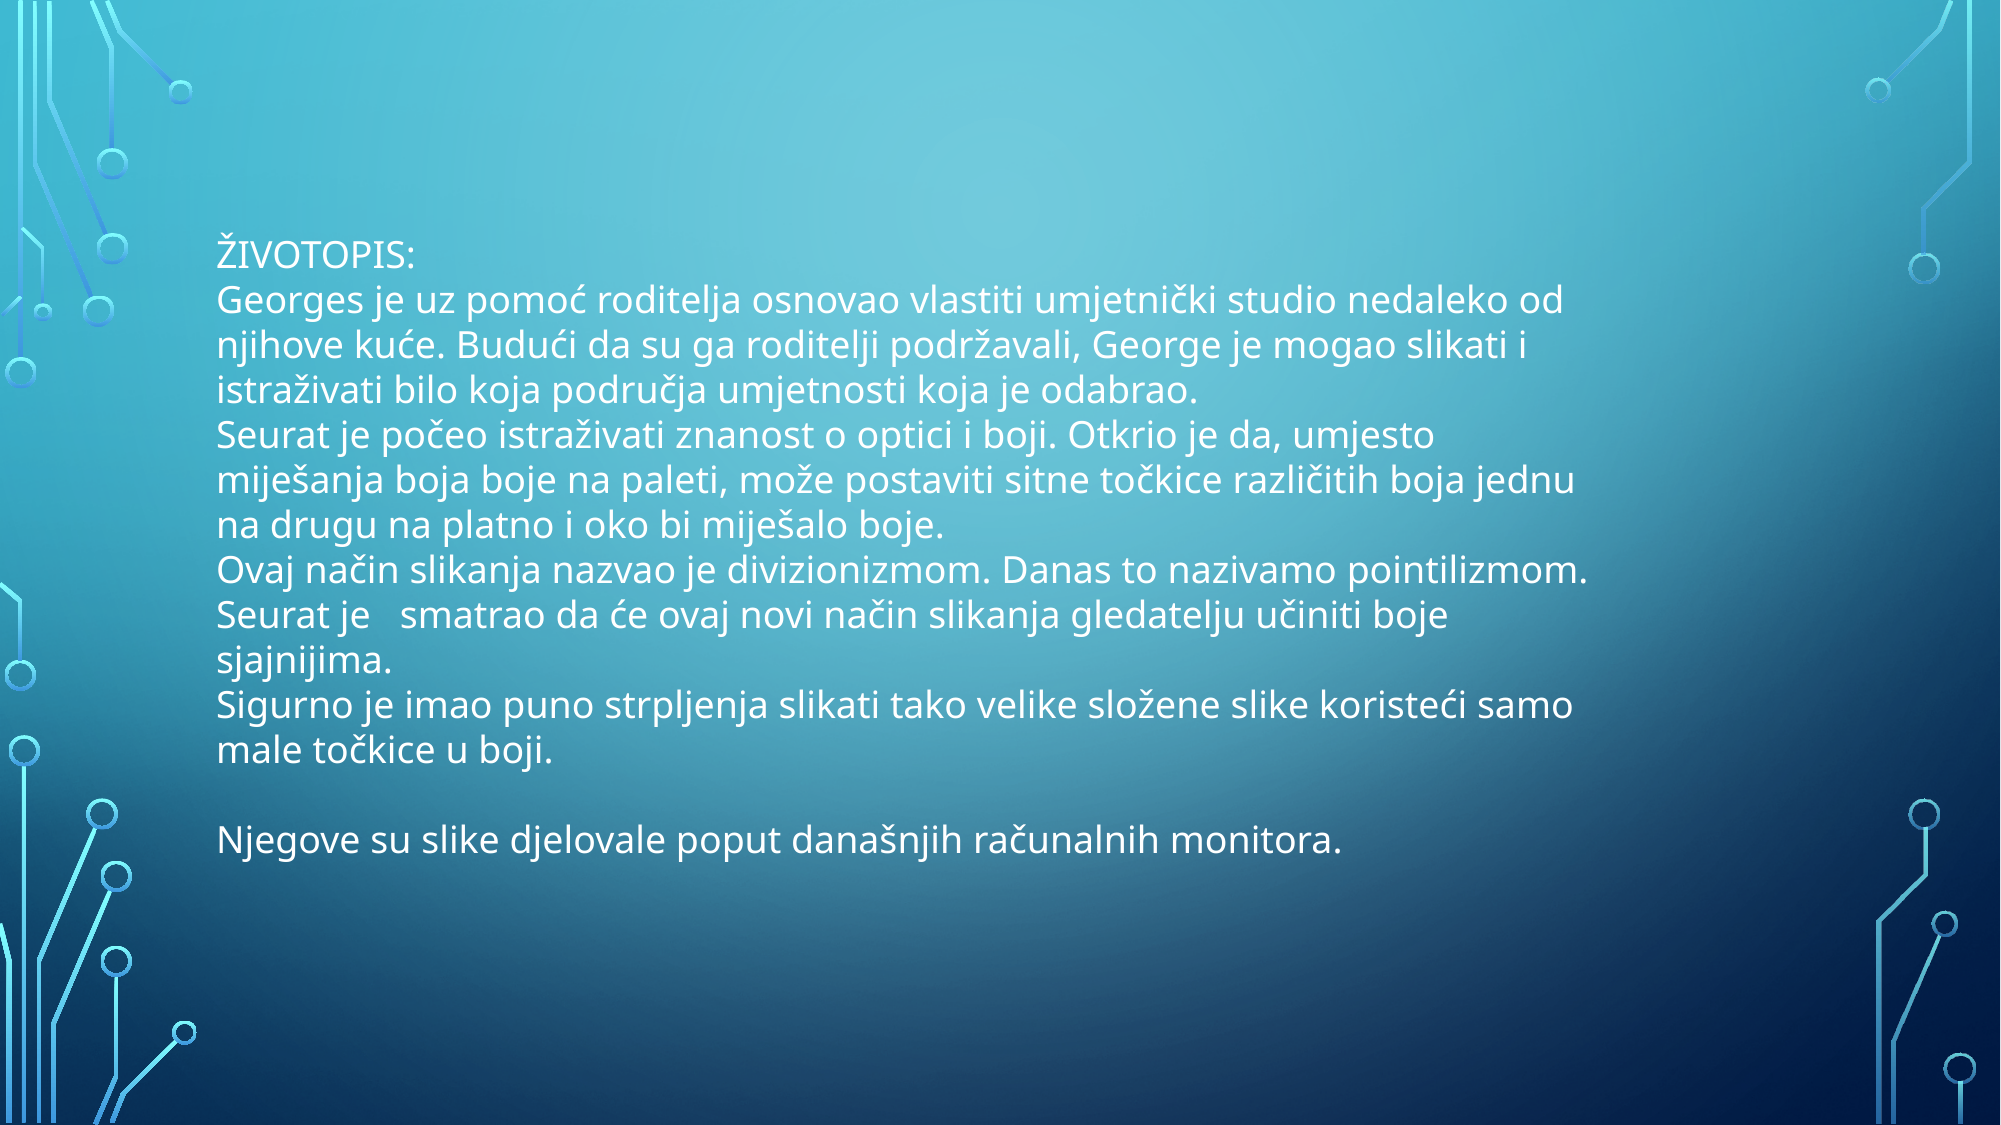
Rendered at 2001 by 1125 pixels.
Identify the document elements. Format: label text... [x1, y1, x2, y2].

text_box ŽIVOTOPIS: Georges je uz pomoć roditelja osnovao vlastiti umjetnički studio nedaleko od njihove kuće. Budući da su ga roditelji podržavali, George je mogao slikati i istraživati bilo koja područja umjetnosti koja je odabrao. Seurat je počeo istraživati znanost o optici i boji. Otkrio je da, umjesto miješanja boja boje na paleti, može postaviti sitne točkice različitih boja jednu na drugu na platno i oko bi miješalo boje. Ovaj način slikanja nazvao je divizionizmom. Danas to nazivamo pointilizmom. Seurat je smatrao da će ovaj novi način slikanja gledatelju učiniti boje sjajnijima. Sigurno je imao puno strpljenja slikati tako velike složene slike koristeći samo male točkice u boji. Njegove su slike djelovale poput današnjih računalnih monitora. [201, 223, 1622, 1004]
